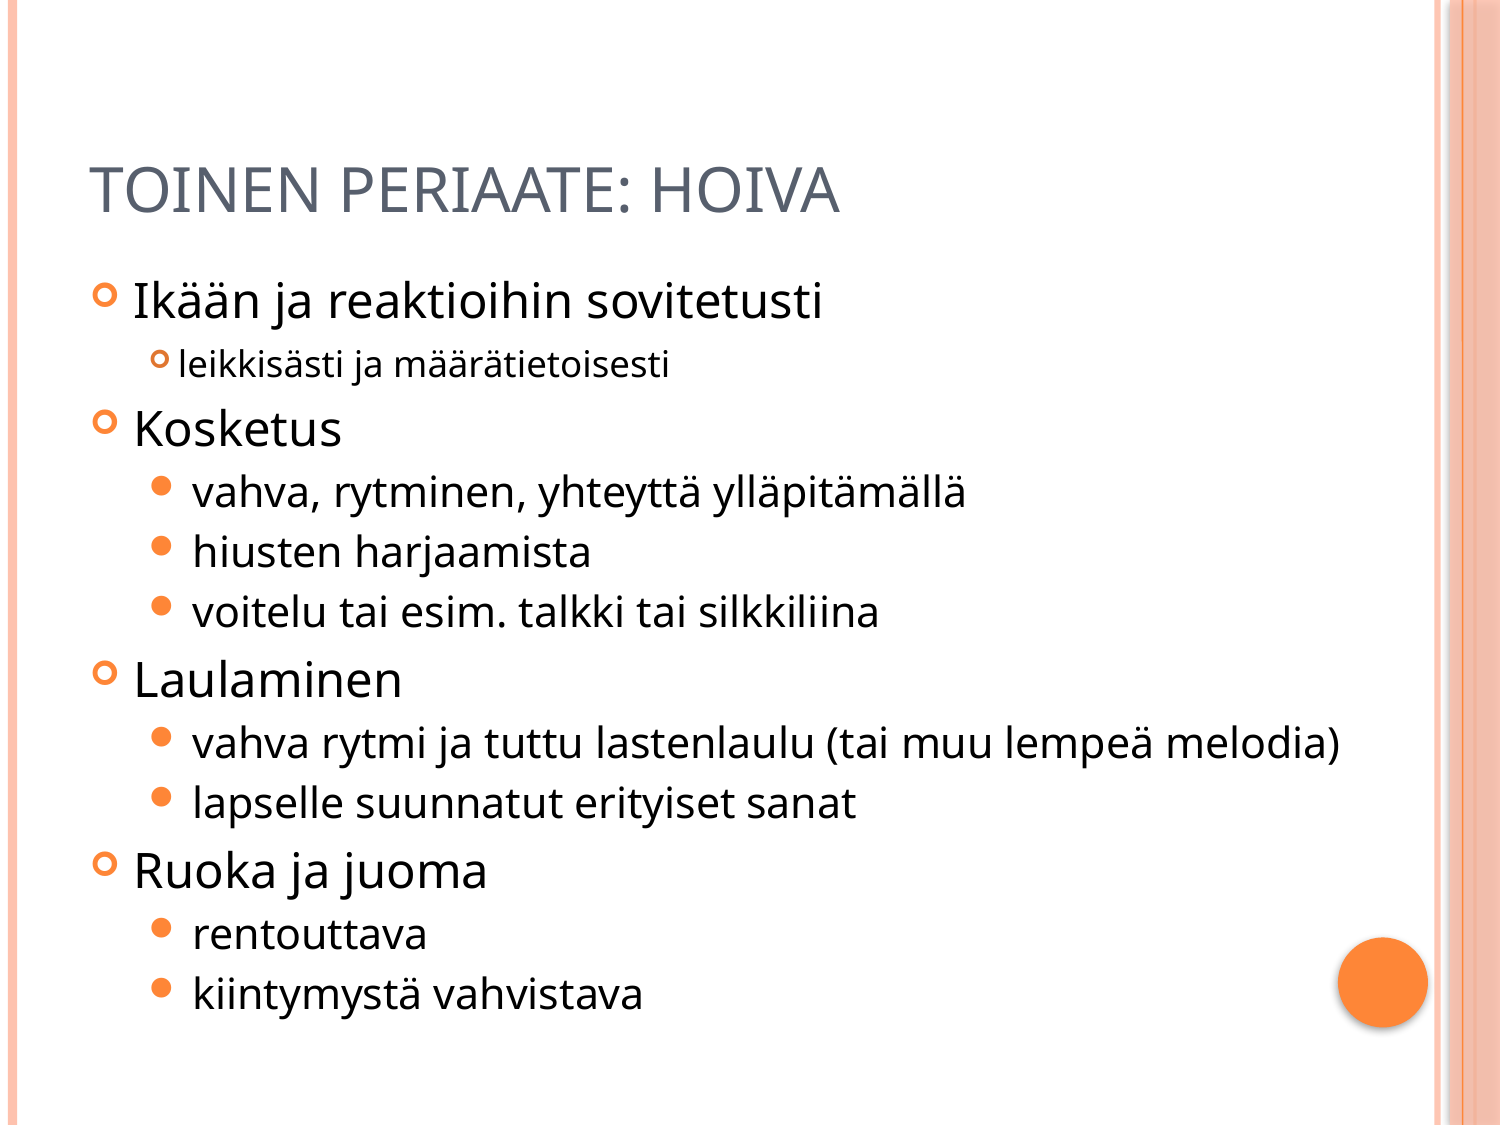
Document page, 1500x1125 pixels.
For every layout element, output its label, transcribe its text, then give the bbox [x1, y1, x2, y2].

title Toinen periaate: hoiva [75, 45, 1300, 233]
list Ikään ja reaktioihin sovitetusti leikkisästi ja määrätietoisesti Kosketus vahva, rytminen, yhteyttä ylläpitämällä hiusten harjaamista voitelu tai esim. talkki tai silkkiliina Laulaminen vahva rytmi ja tuttu lastenlaulu (tai muu lempeä melodia) lapselle suunnatut erityiset sanat Ruoka ja juoma rentouttava kiintymystä vahvistava [75, 262, 1378, 1062]
